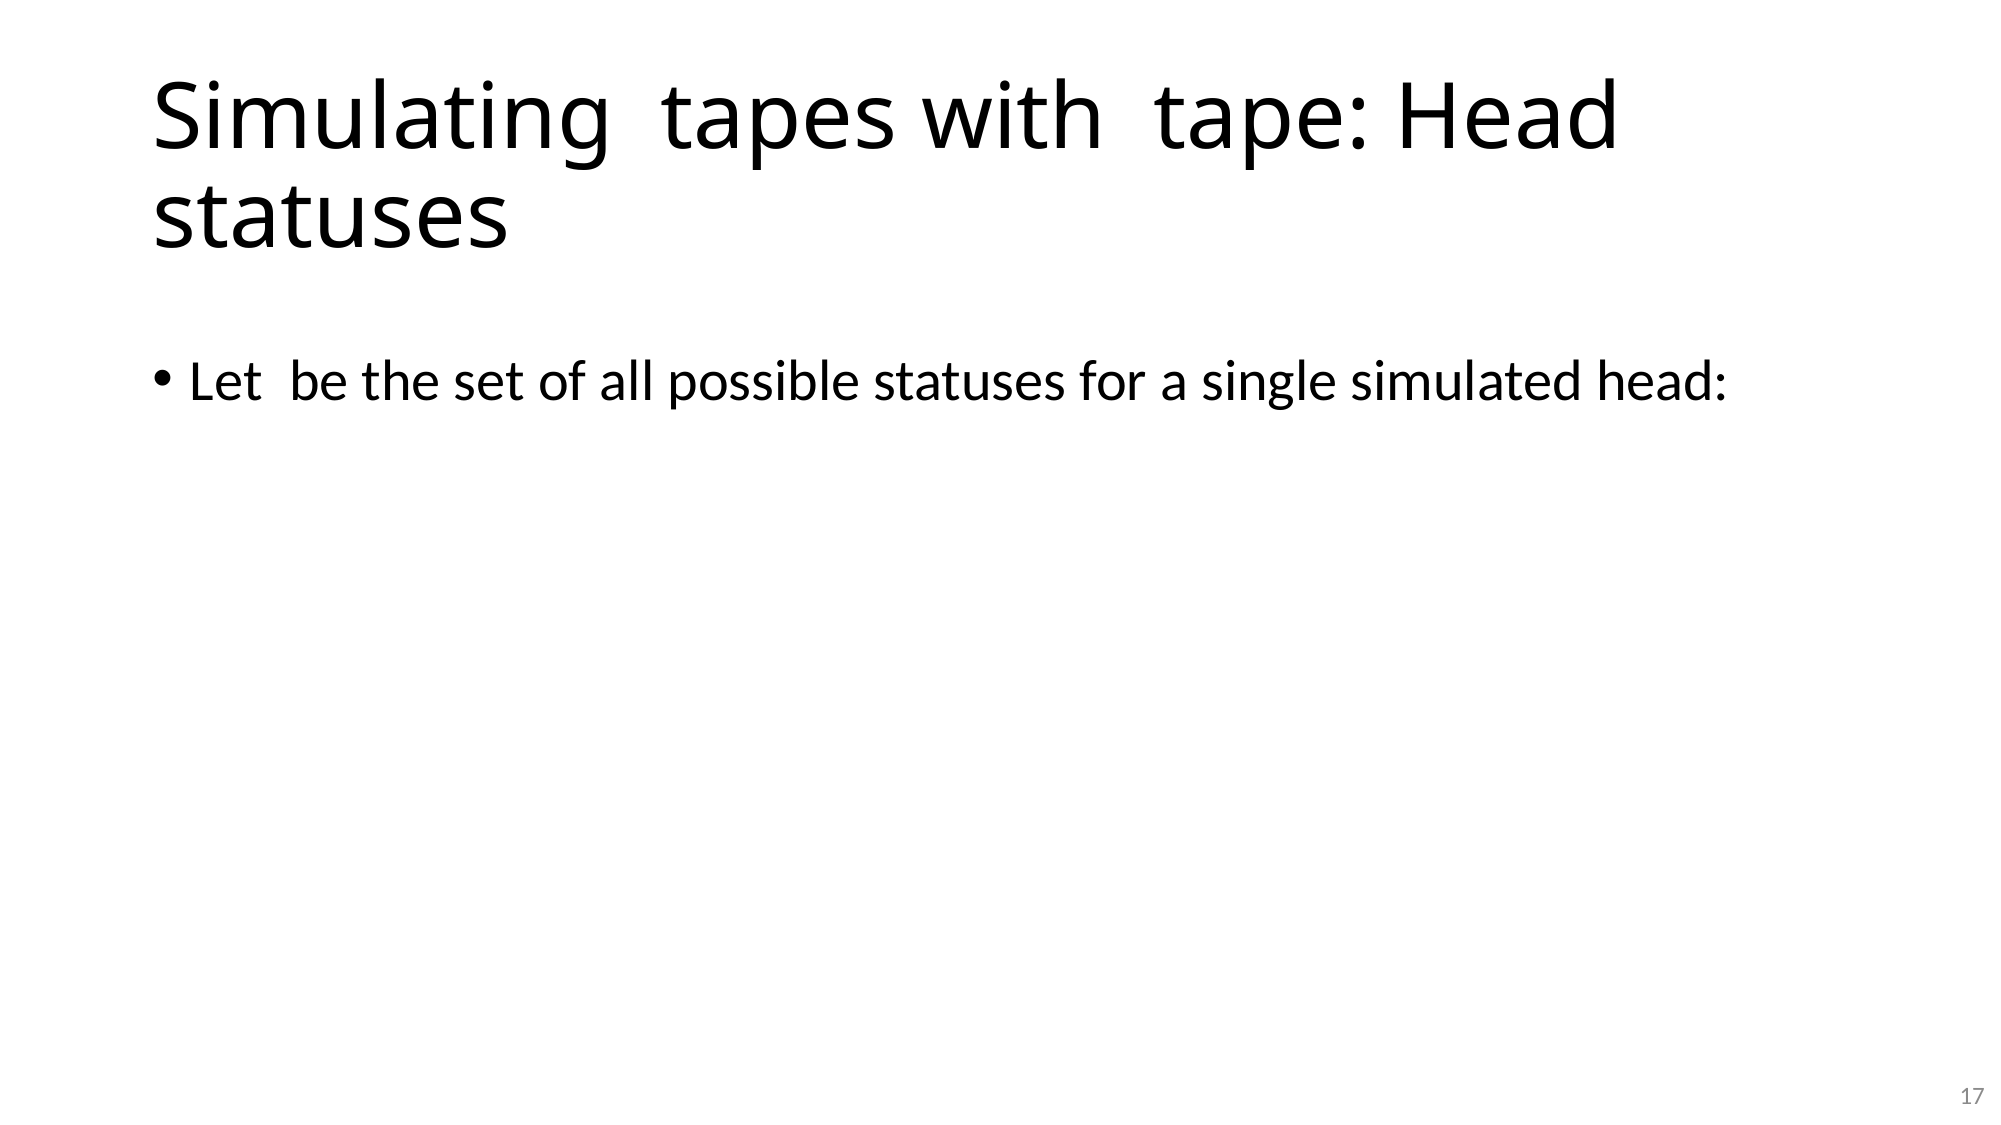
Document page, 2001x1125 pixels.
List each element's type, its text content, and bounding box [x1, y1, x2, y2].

slide_number 17 [1550, 1064, 2000, 1125]
